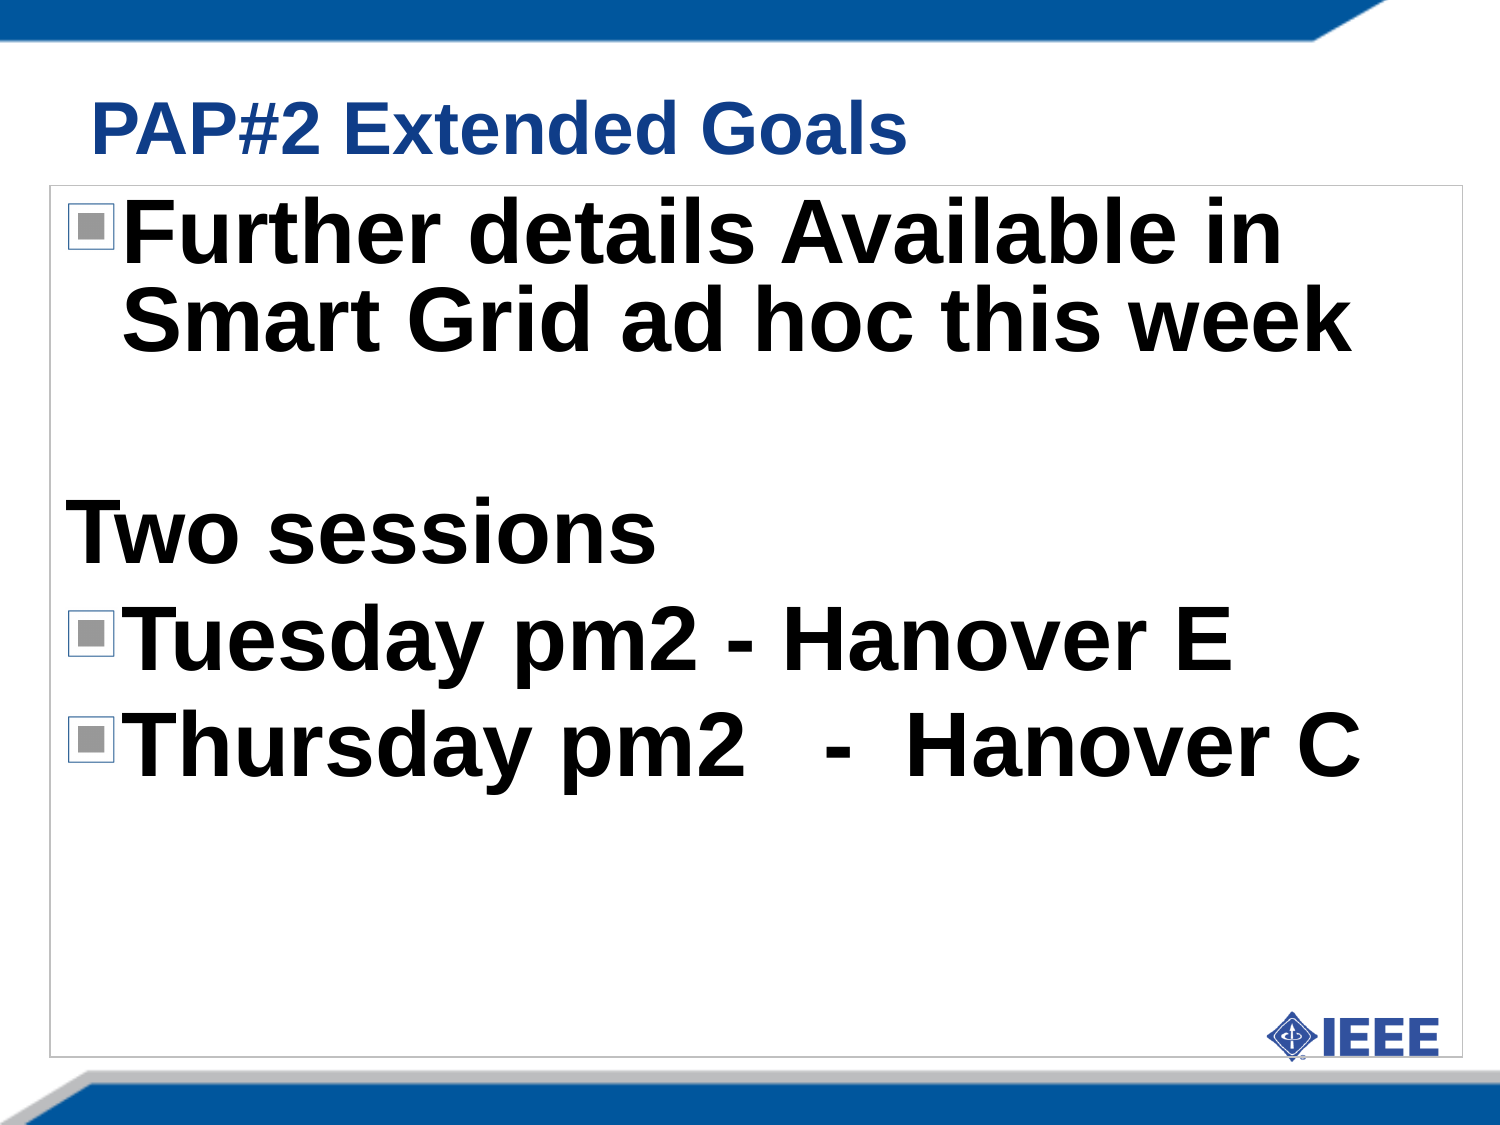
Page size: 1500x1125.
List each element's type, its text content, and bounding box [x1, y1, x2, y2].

picture [0, 0, 1500, 1125]
title PAP#2 Extended Goals [74, 71, 1351, 185]
list Further details Available in Smart Grid ad hoc this week Two sessions Tuesday pm2 - Hanover E Thursday pm2 - Hanover C [49, 185, 1463, 1058]
